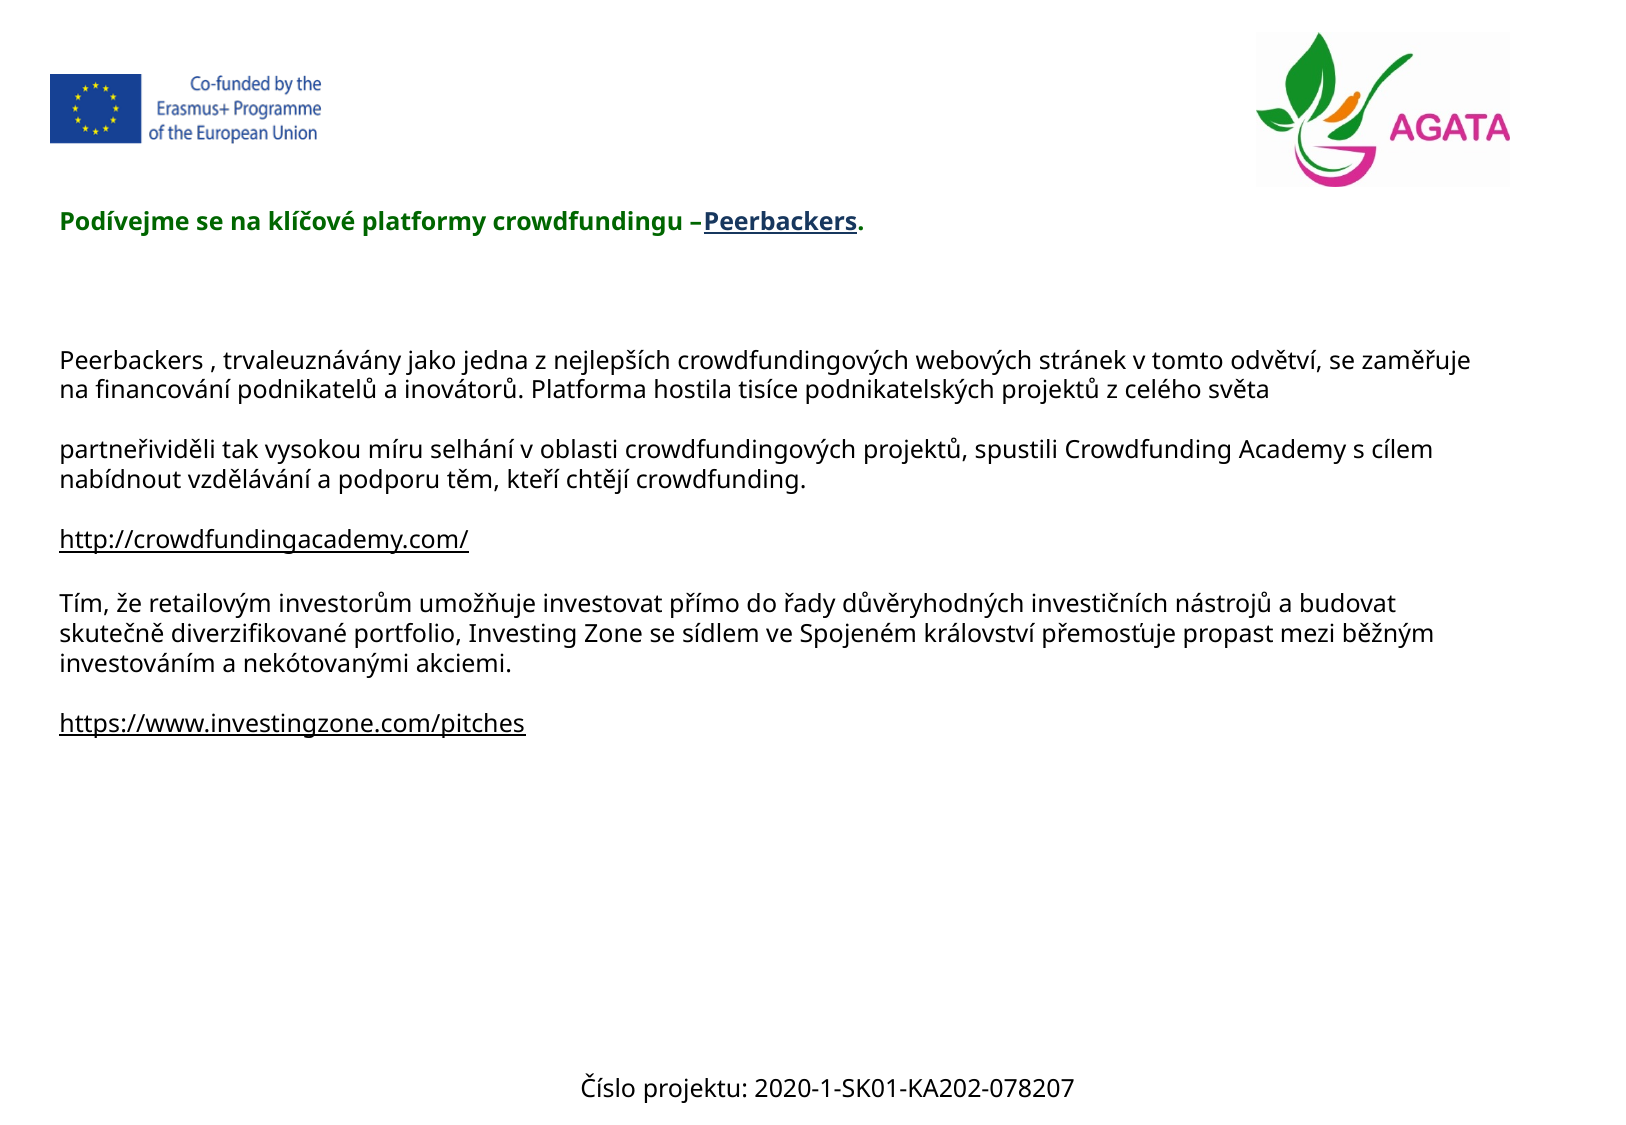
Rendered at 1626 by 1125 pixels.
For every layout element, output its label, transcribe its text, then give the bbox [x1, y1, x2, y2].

picture [50, 74, 352, 144]
text_box Podívejme se na klíčové platformy crowdfundingu –Peerbackers. [44, 197, 1483, 247]
text_box Peerbackers , trvaleuznávány jako jedna z nejlepších crowdfundingových webových stránek v tomto odvětví, se zaměřuje na financování podnikatelů a inovátorů. Platforma hostila tisíce podnikatelských projektů z celého světa partneřividěli tak vysokou míru selhání v oblasti crowdfundingových projektů, spustili Crowdfunding Academy s cílem nabídnout vzdělávání a podporu těm, kteří chtějí crowdfunding. http://crowdfundingacademy.com/ Tím, že retailovým investorům umožňuje investovat přímo do řady důvěryhodných investičních nástrojů a budovat skutečně diverzifikované portfolio, Investing Zone se sídlem ve Spojeném království přemosťuje propast mezi běžným investováním a nekótovanými akciemi. https://www.investingzone.com/pitches [44, 306, 1519, 809]
picture [1256, 32, 1510, 187]
